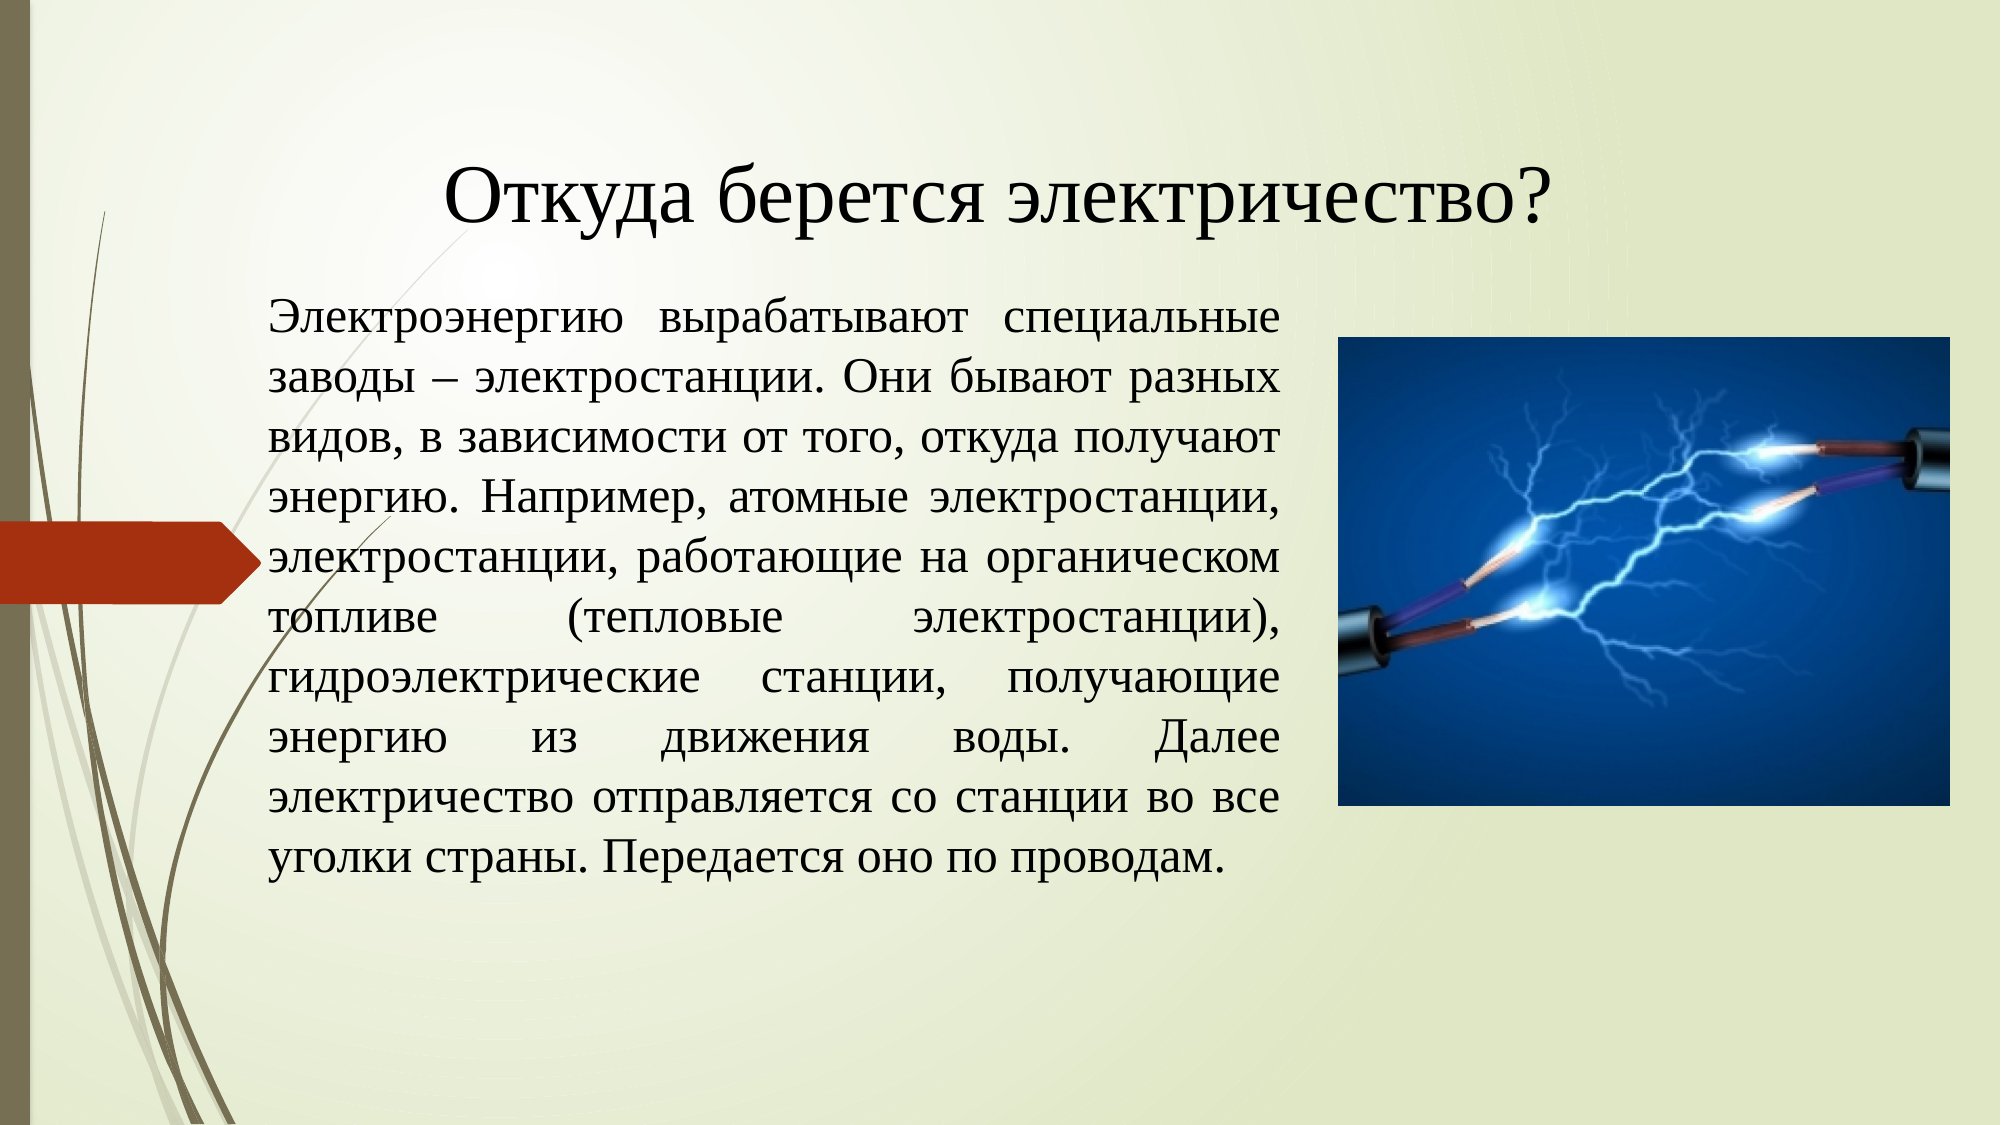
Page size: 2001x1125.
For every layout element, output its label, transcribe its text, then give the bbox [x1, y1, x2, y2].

list Электроэнергию вырабатывают специальные заводы – электростанции. Они бывают разных видов, в зависимости от того, откуда получают энергию. Например, атомные электростанции, электростанции, работающие на органическом топливе (тепловые электростанции), гидроэлектрические станции, получающие энергию из движения воды. Далее электричество отправляется со станции во все уголки страны. Передается оно по проводам. [252, 275, 1297, 1017]
picture [1338, 337, 1950, 807]
title Откуда берется электричество? [136, 0, 1862, 247]
